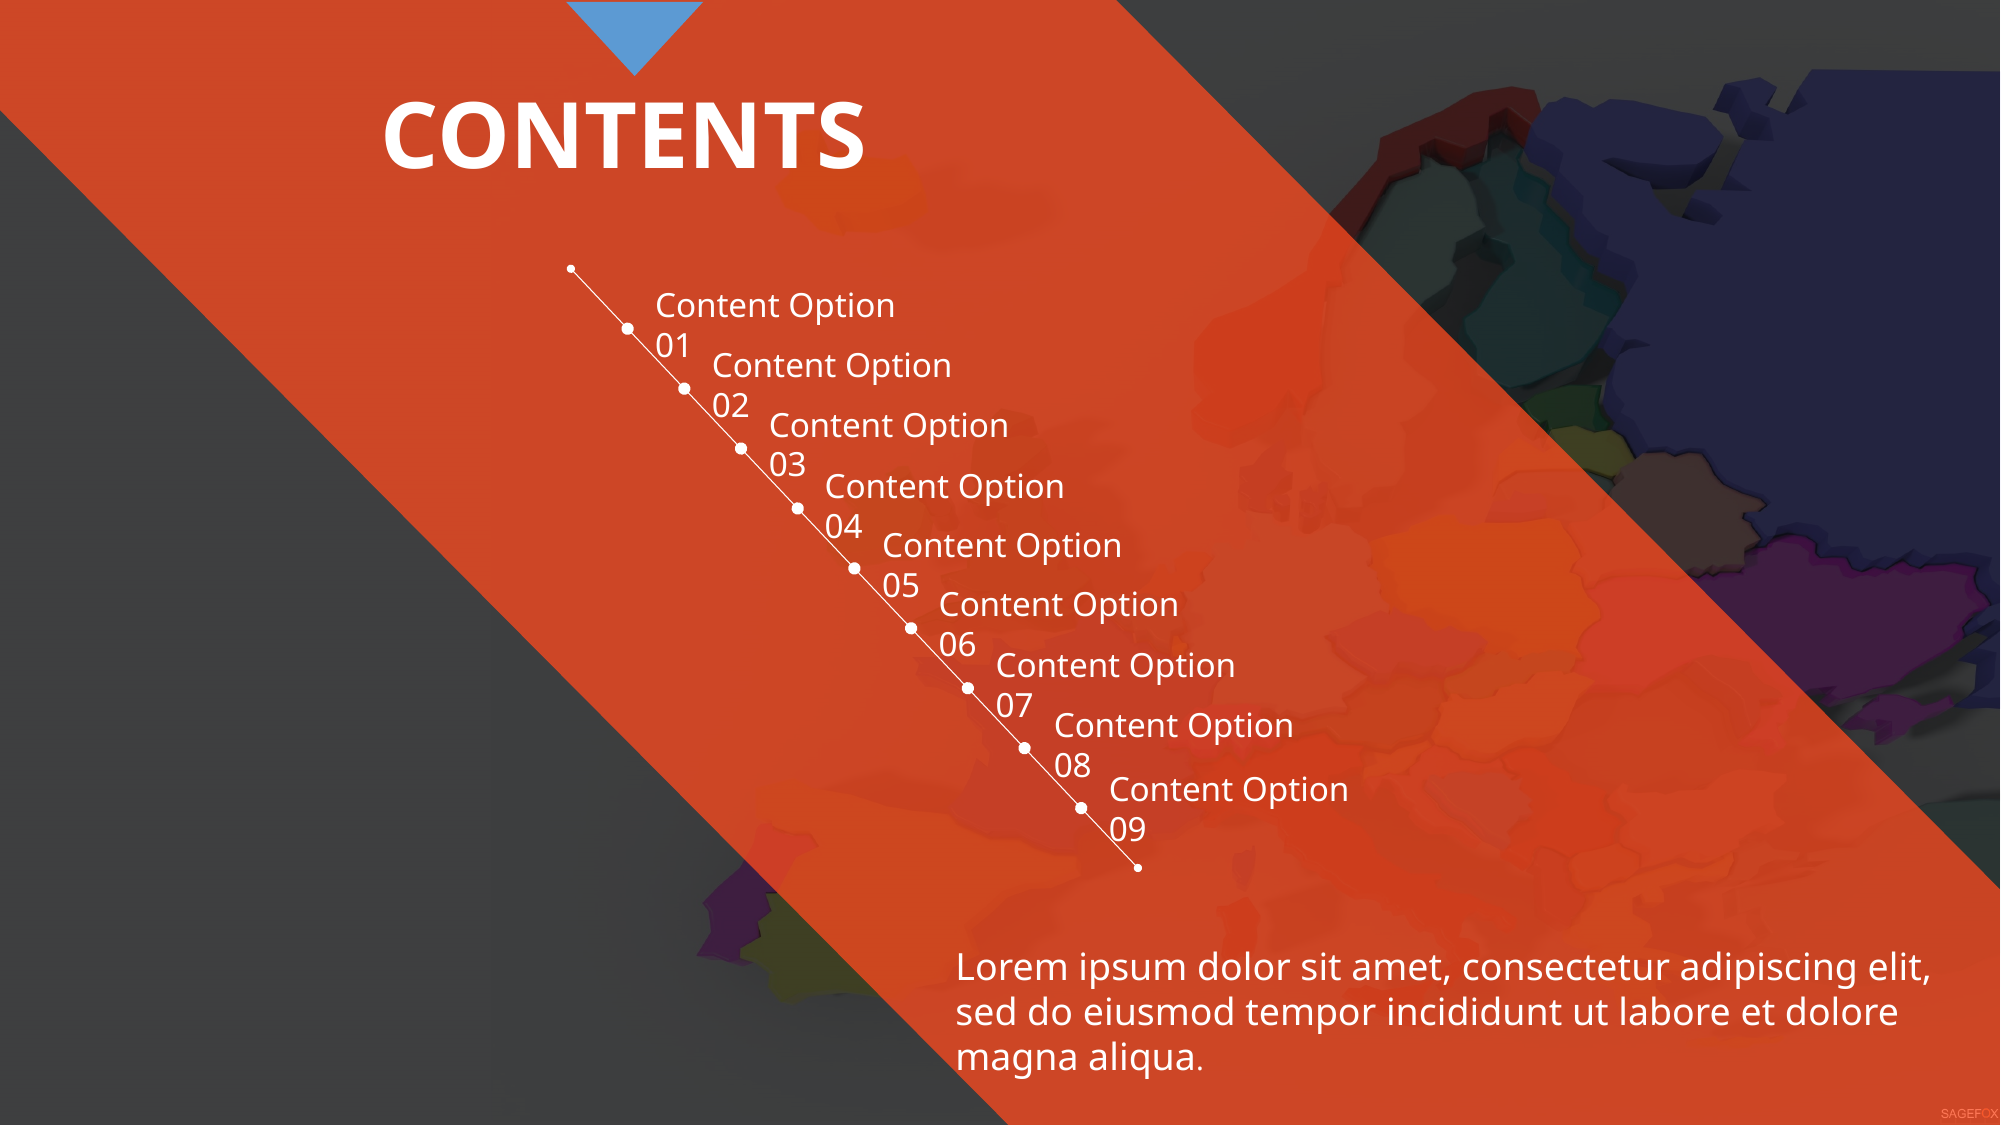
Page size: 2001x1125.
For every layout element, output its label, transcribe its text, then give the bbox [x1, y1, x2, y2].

text_box Content Option 06 [924, 576, 1224, 671]
text_box Content Option 03 [753, 396, 1054, 491]
text_box Content Option 02 [697, 336, 998, 432]
text_box Content Option 09 [1093, 761, 1394, 856]
text_box [967, 1085, 2000, 1125]
text_box Lorem ipsum dolor sit amet, consectetur adipiscing elit, sed do eiusmod tempor incididunt ut labore et dolore magna aliqua. [940, 935, 2000, 1085]
text_box [0, 0, 2000, 1058]
text_box Content Option 07 [980, 636, 1281, 732]
text_box [563, 0, 706, 78]
text_box CONTENTS [324, 69, 924, 194]
text_box Content Option 08 [1038, 696, 1339, 792]
text_box Content Option 04 [809, 458, 1110, 553]
text_box Content Option 01 [640, 277, 941, 372]
text_box Content Option 05 [867, 517, 1168, 612]
